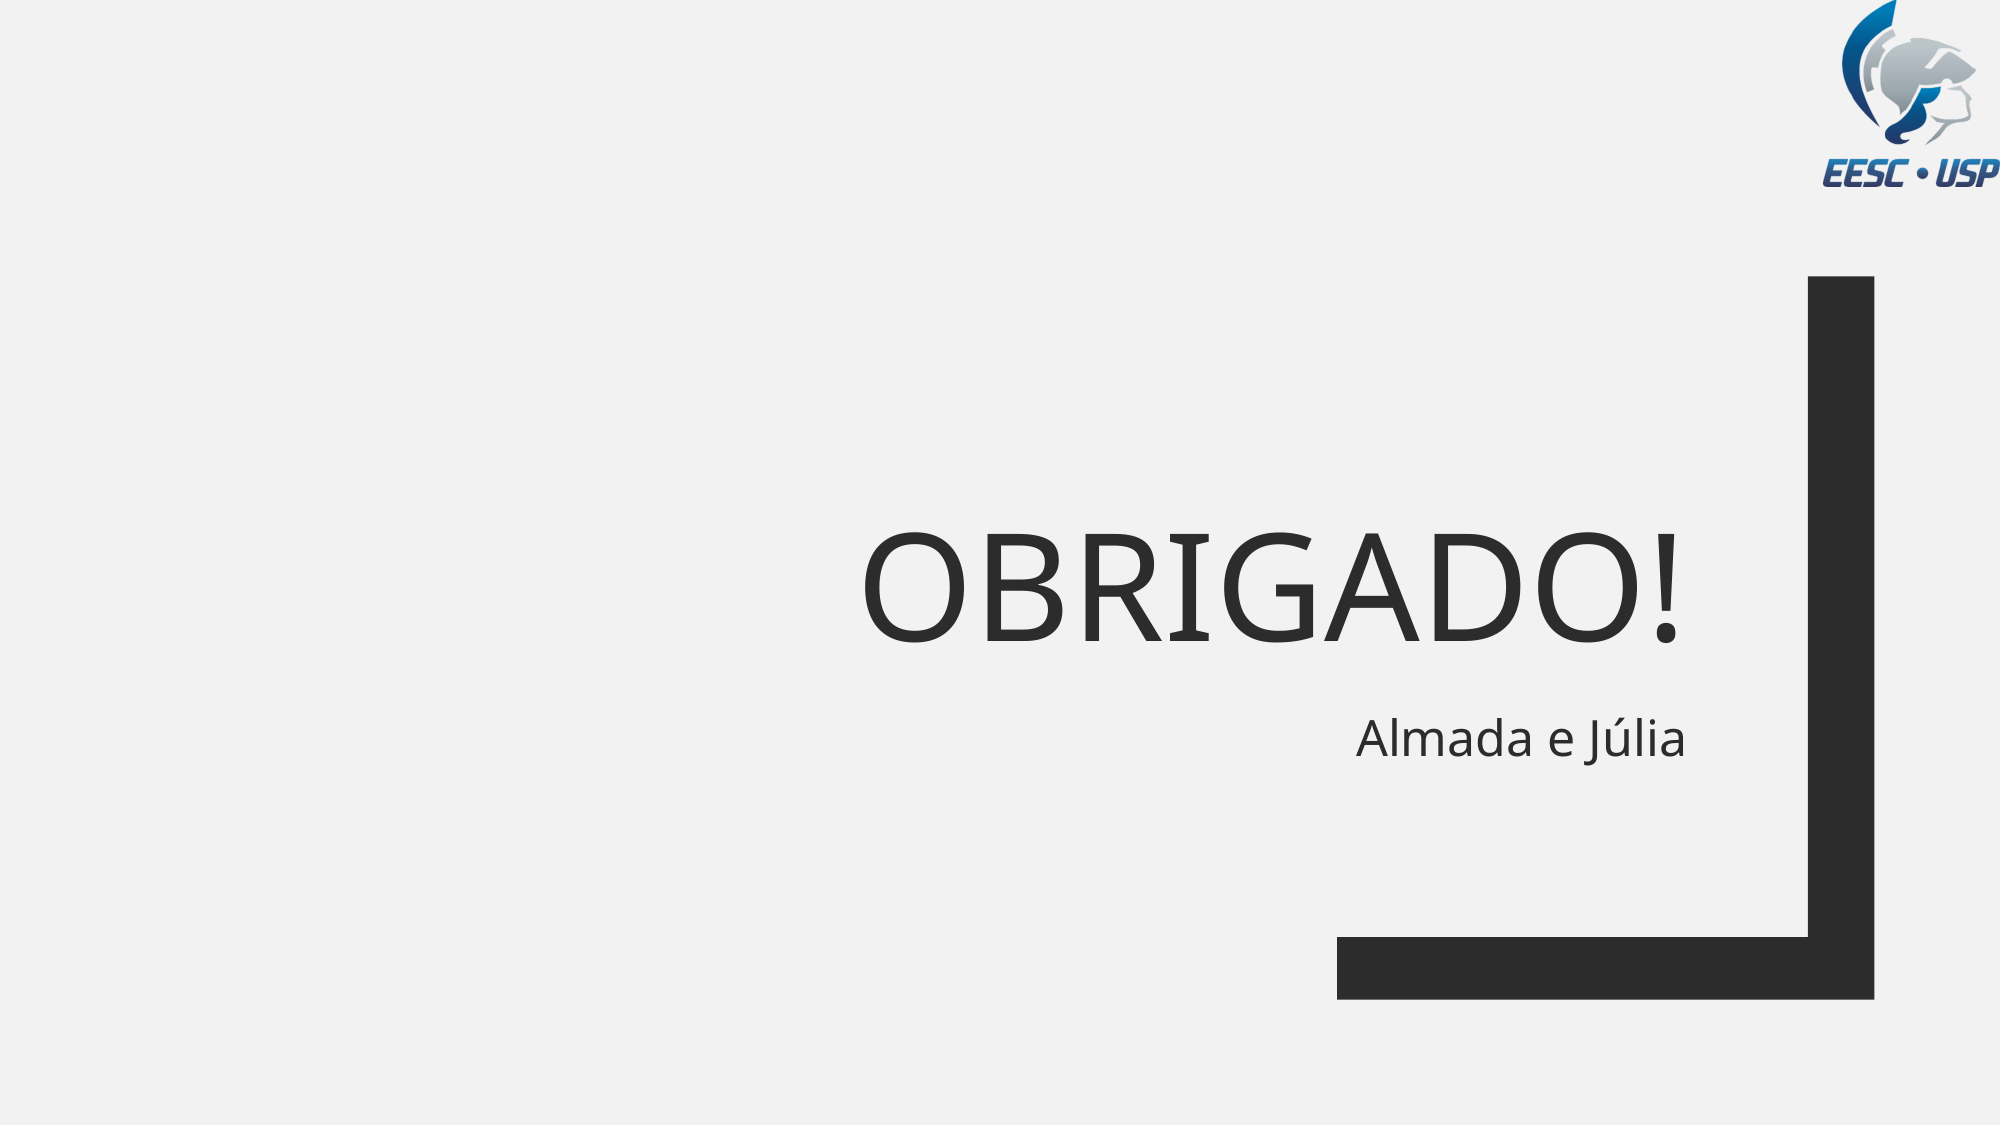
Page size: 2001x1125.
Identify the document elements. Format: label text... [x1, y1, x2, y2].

picture [1823, 0, 2000, 187]
title ObrigadO! [125, 213, 1703, 682]
list Almada e Júlia [125, 691, 1703, 880]
